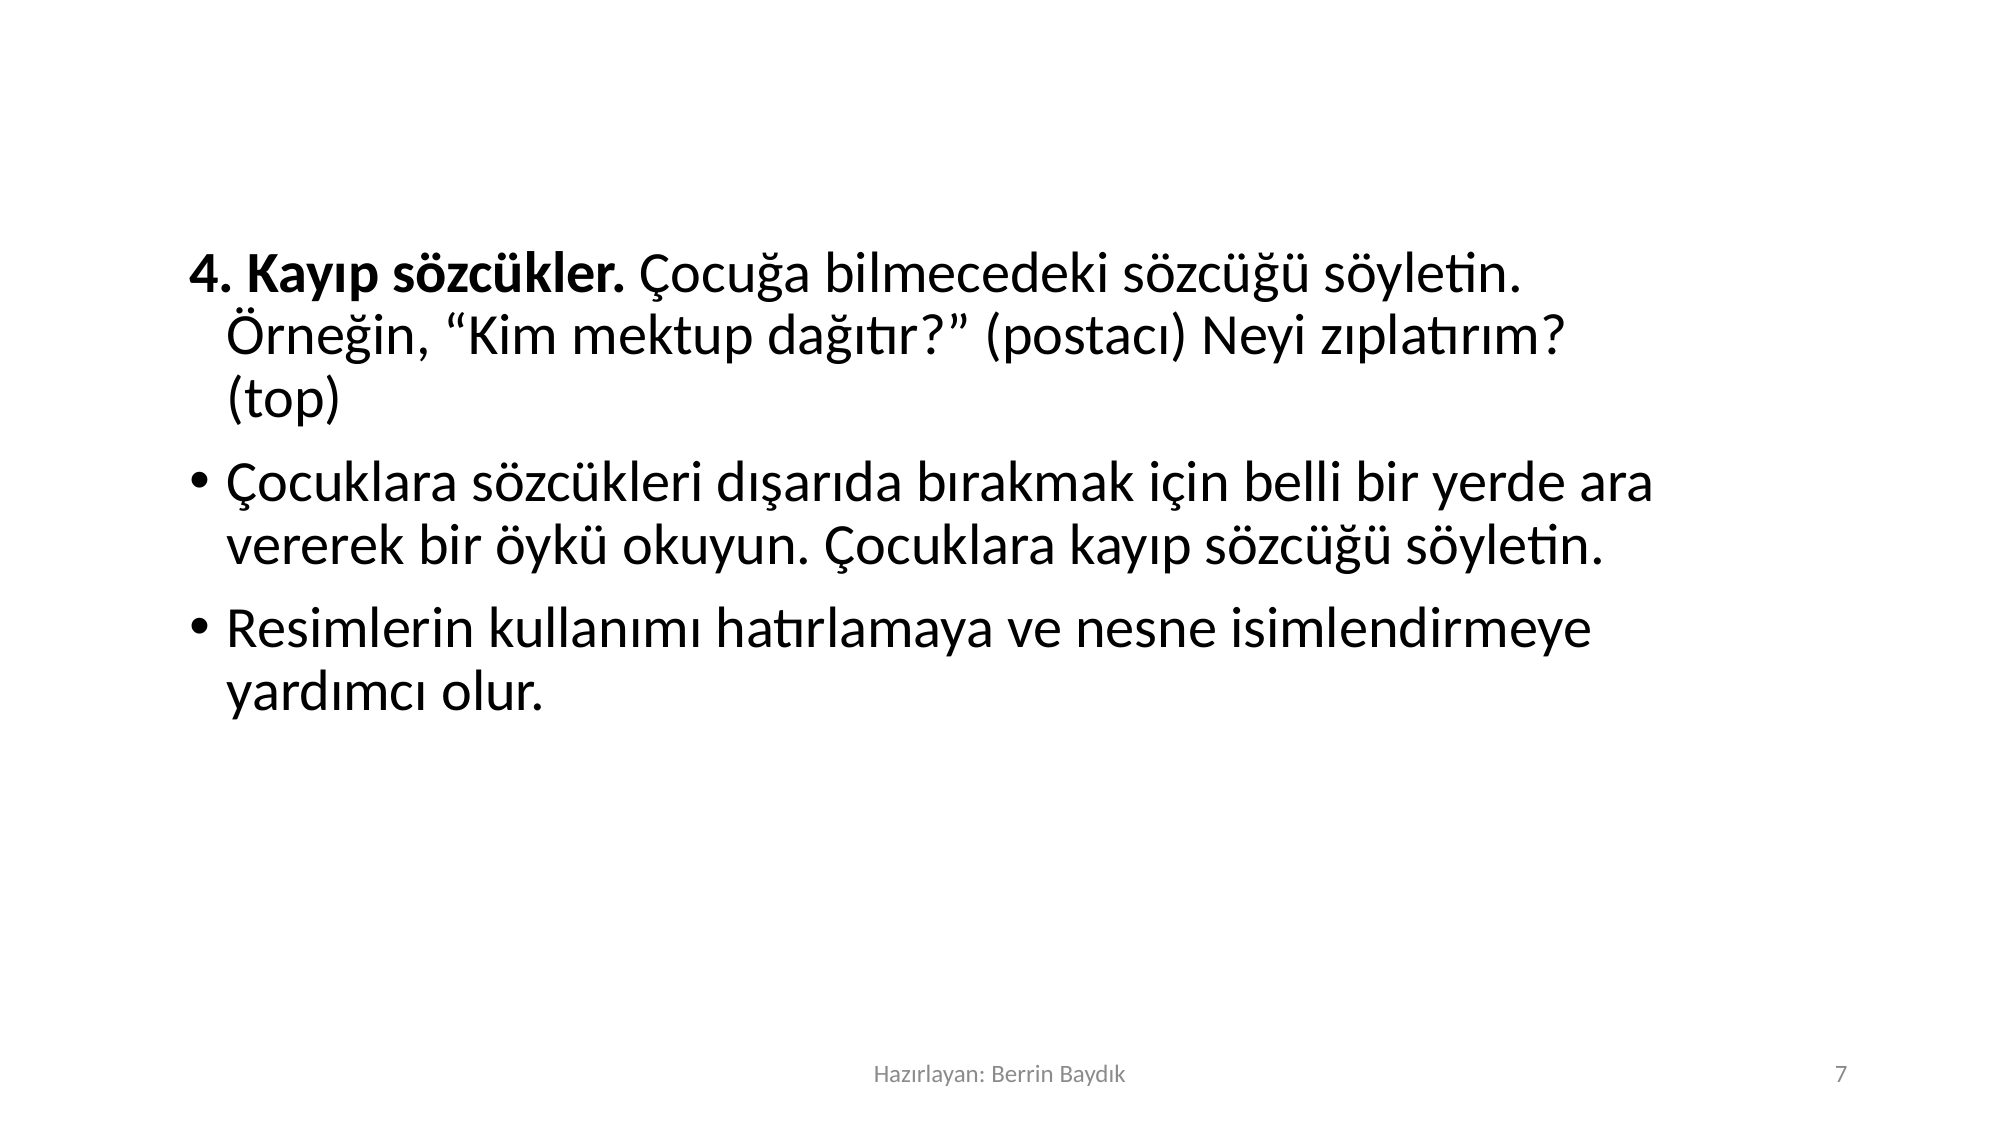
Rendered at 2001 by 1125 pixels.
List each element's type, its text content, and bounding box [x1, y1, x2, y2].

list 4. Kayıp sözcükler. Çocuğa bilmecedeki sözcüğü söyletin. Örneğin, “Kim mektup dağıtır?” (postacı) Neyi zıplatırım? (top) Çocuklara sözcükleri dışarıda bırakmak için belli bir yerde ara vererek bir öykü okuyun. Çocuklara kayıp sözcüğü söyletin. Resimlerin kullanımı hatırlamaya ve nesne isimlendirmeye yardımcı olur. [174, 234, 1671, 1008]
footer Hazırlayan: Berrin Baydık [662, 1042, 1338, 1103]
slide_number 7 [1412, 1042, 1863, 1103]
